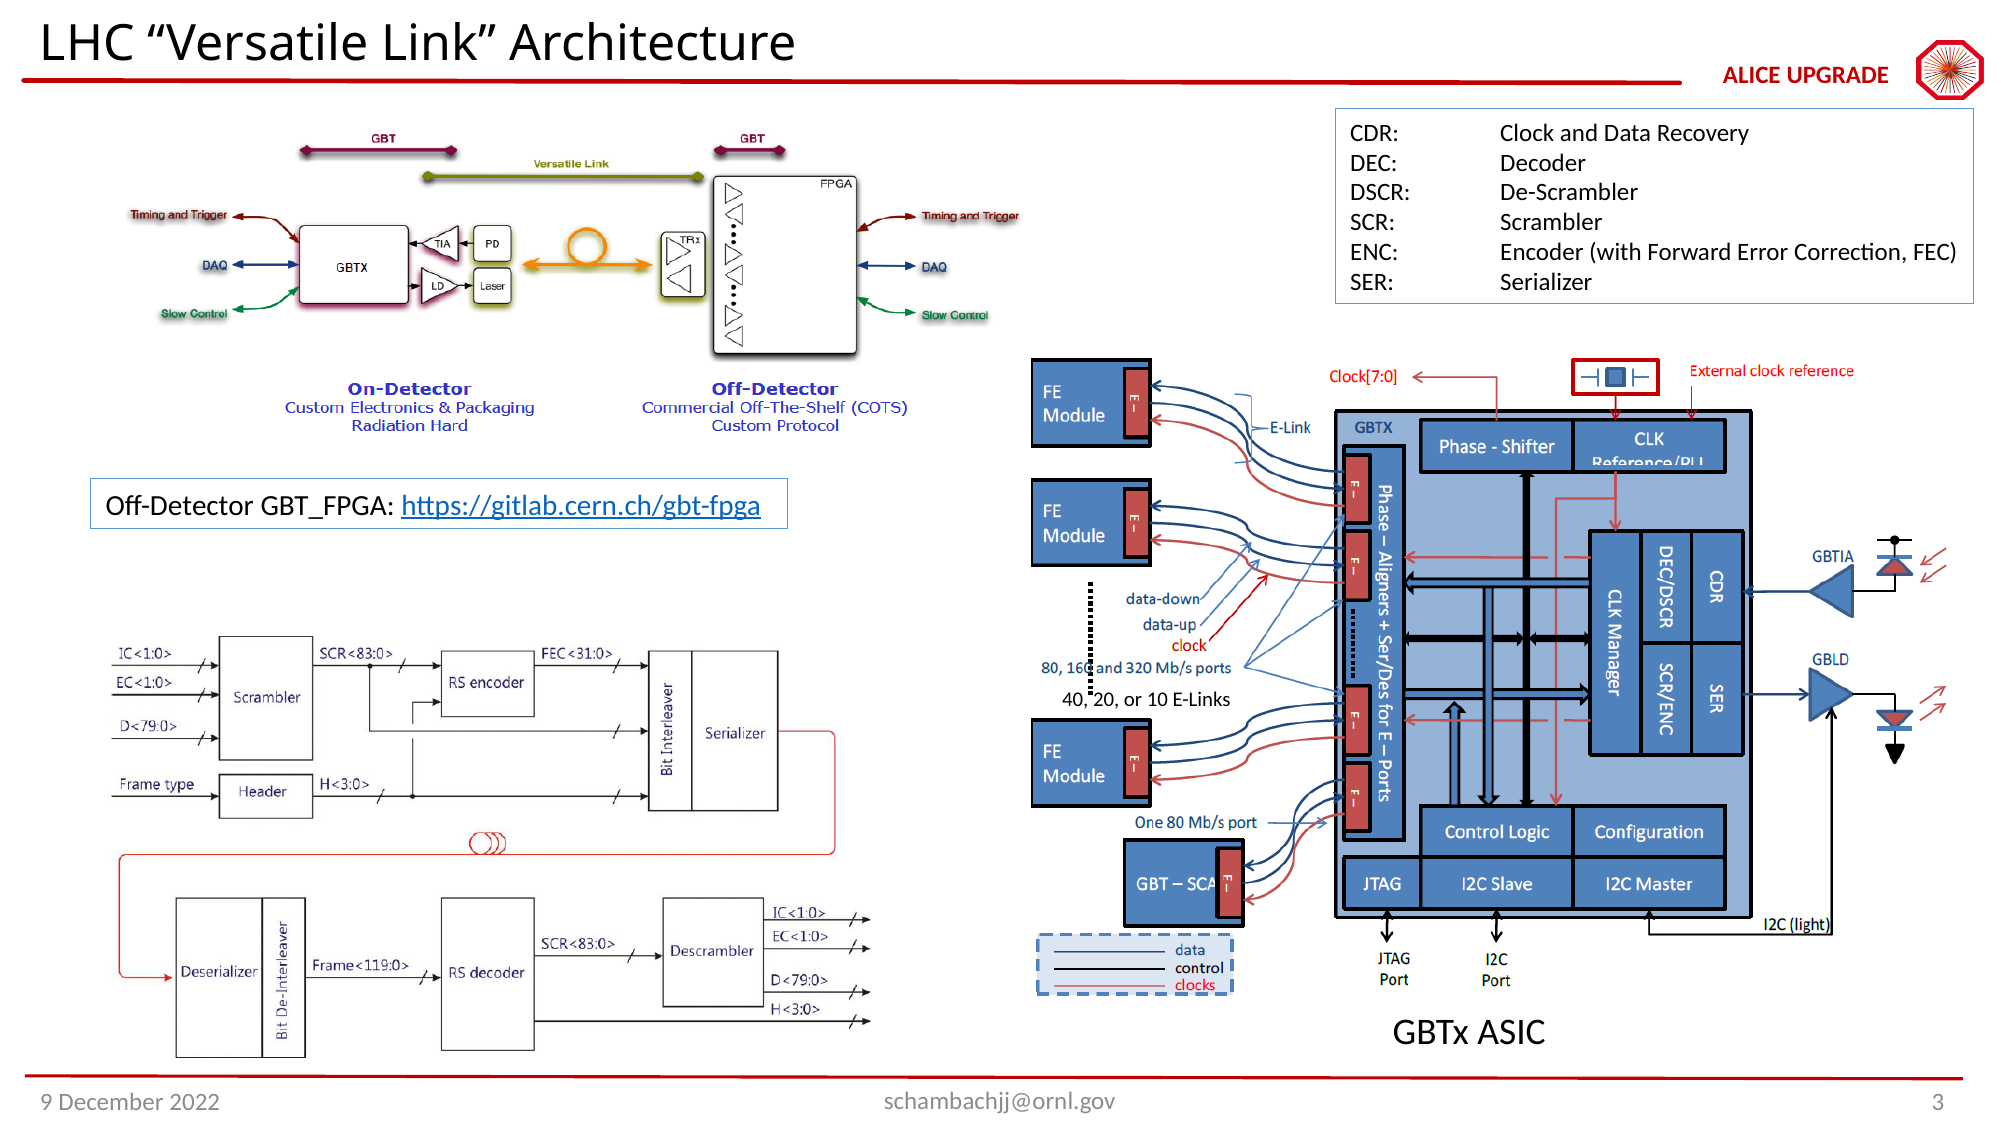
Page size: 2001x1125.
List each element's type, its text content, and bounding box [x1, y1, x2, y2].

title LHC “Versatile Link” Architecture [24, 9, 1680, 79]
footer schambachjj@ornl.gov [662, 1078, 1338, 1121]
text_box Off-Detector GBT_FPGA: https://gitlab.cern.ch/gbt-fpga [90, 478, 788, 529]
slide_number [24, 1079, 475, 1122]
text_box CDR: Clock and Data Recovery DEC: Decoder DSCR: De-Scrambler SCR: Scrambler ENC: Encoder (with Forward Error Correction, FEC) SER: Serializer [1335, 108, 1974, 304]
picture [78, 125, 1974, 1005]
slide_number 3 [1732, 1079, 1960, 1121]
text_box GBTx ASIC [1377, 1005, 1579, 1060]
picture [1916, 40, 1984, 100]
picture [105, 633, 879, 1061]
